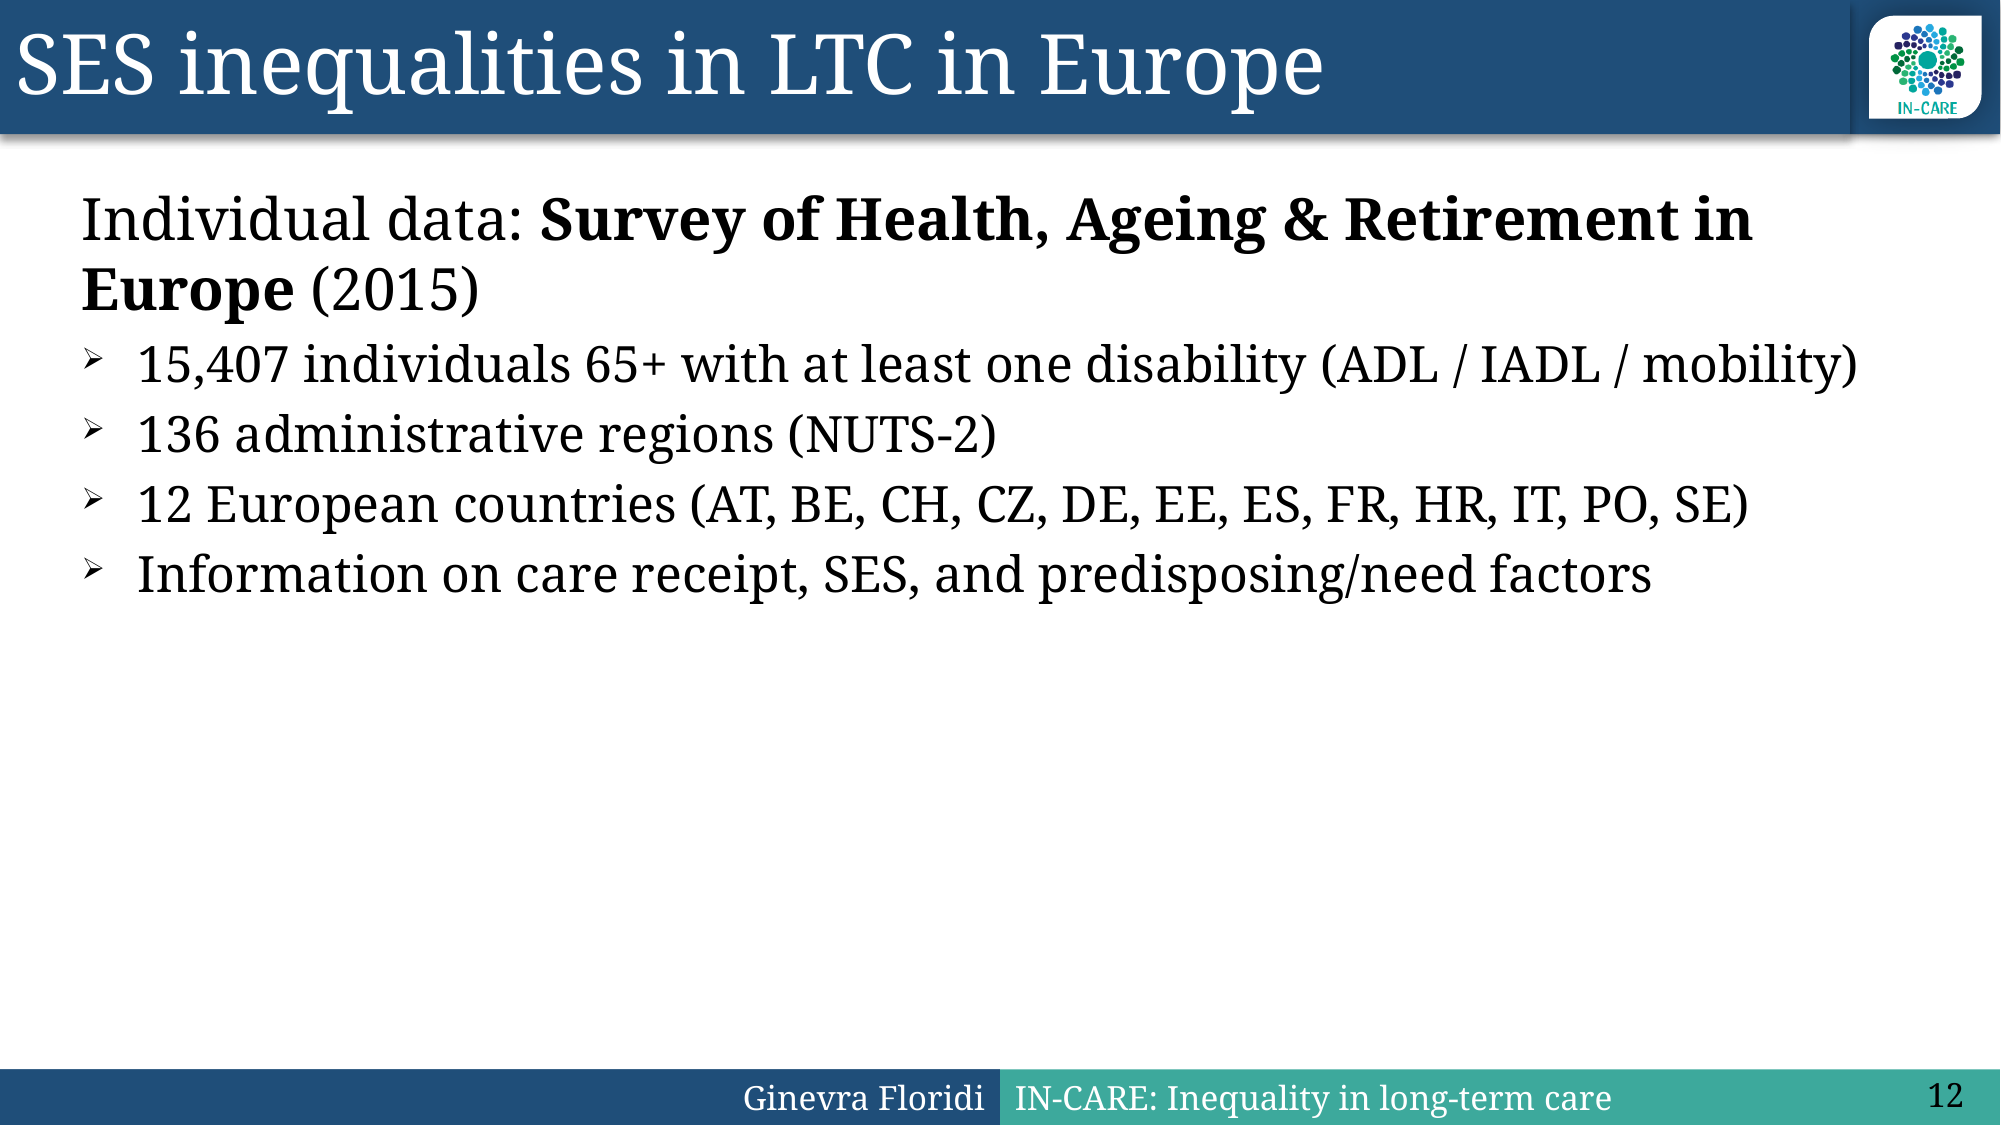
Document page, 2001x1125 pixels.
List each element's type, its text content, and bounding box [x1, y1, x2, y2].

text_box Individual data: Survey of Health, Ageing & Retirement in Europe (2015) 15,407 individuals 65+ with at least one disability (ADL / IADL / mobility) 136 administrative regions (NUTS-2) 12 European countries (AT, BE, CH, CZ, DE, EE, ES, FR, HR, IT, PO, SE) Information on care receipt, SES, and predisposing/need factors [66, 174, 1922, 1000]
text_box Ginevra Floridi [0, 1068, 1001, 1125]
title SES inequalities in LTC in Europe [0, 0, 1850, 135]
slide_number 12 [1912, 1066, 2000, 1125]
